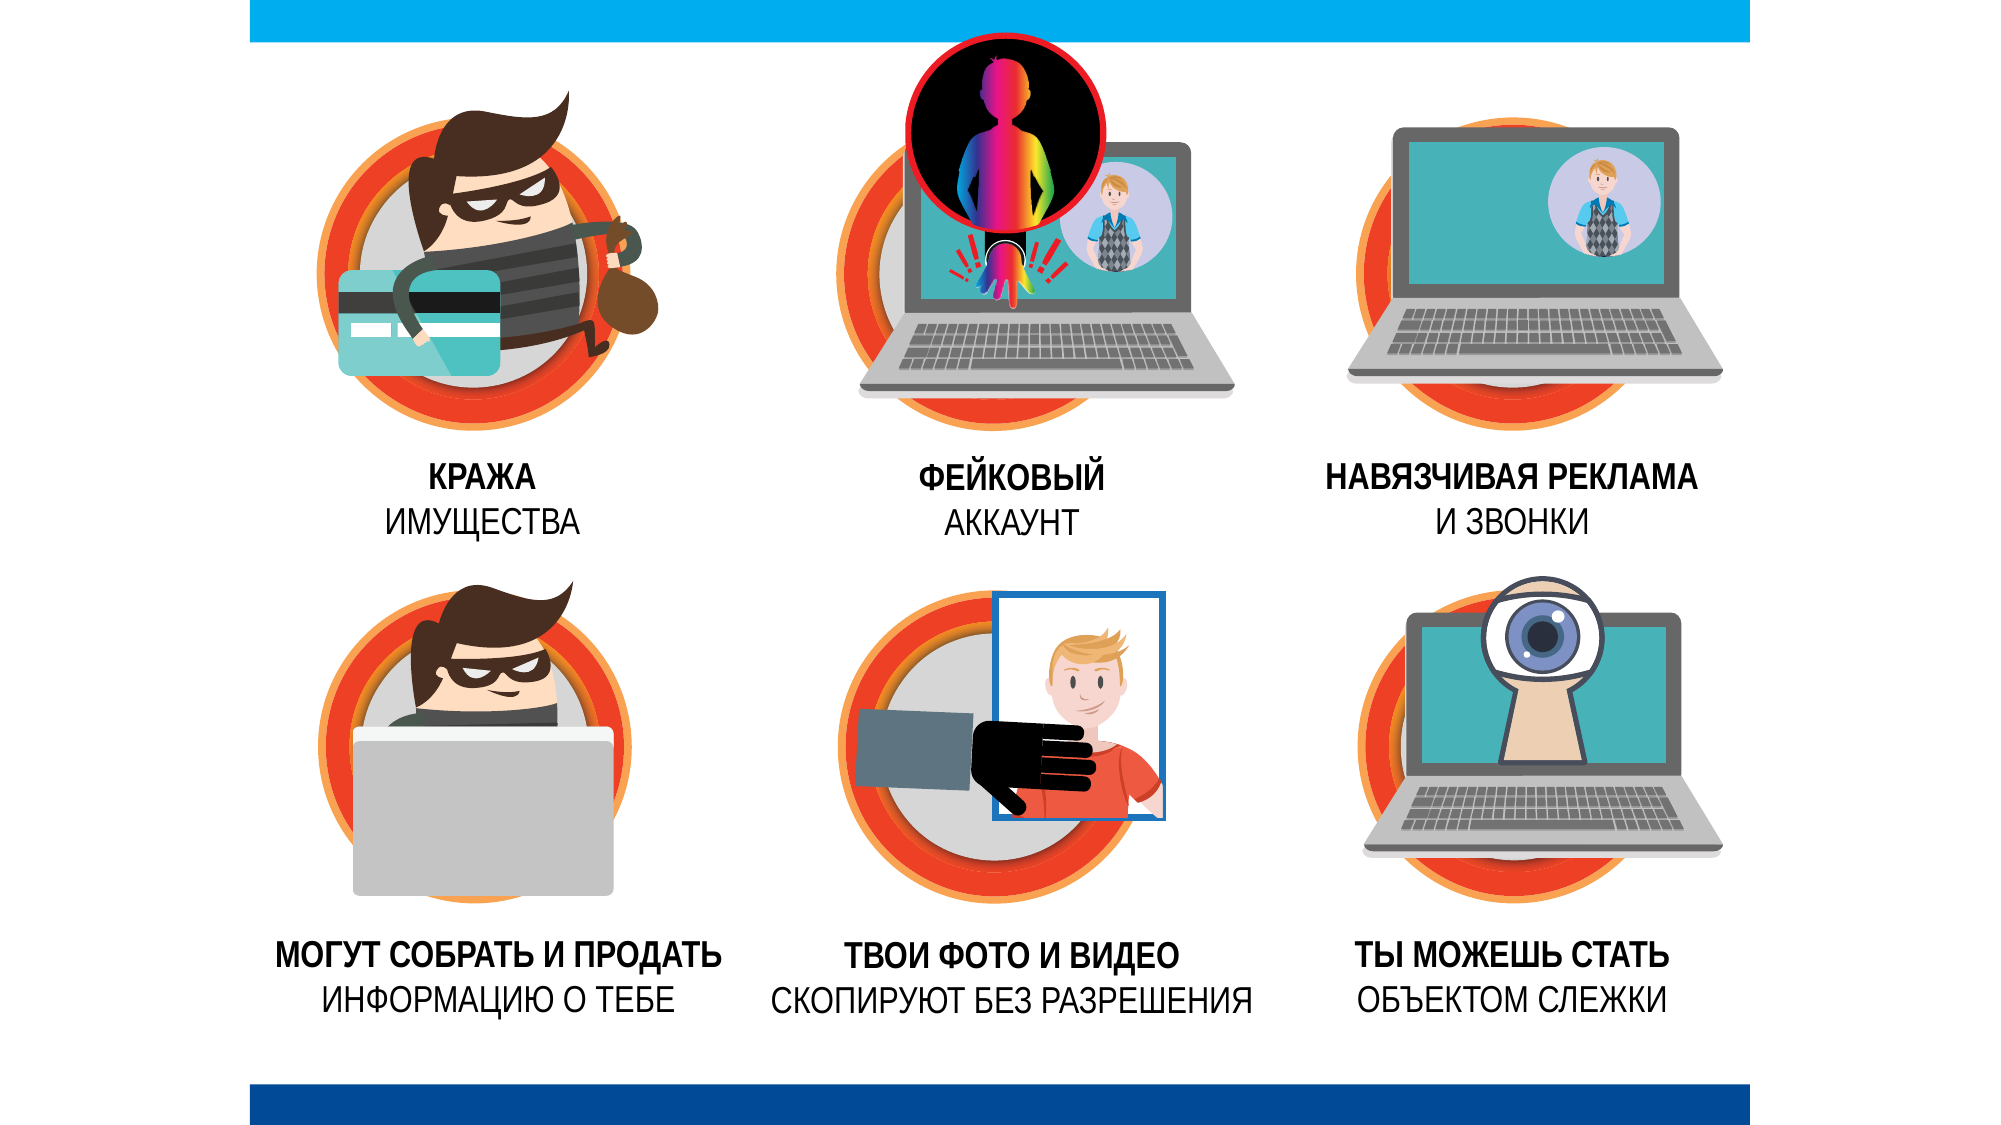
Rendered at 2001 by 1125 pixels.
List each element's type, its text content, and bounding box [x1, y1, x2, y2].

picture [233, 515, 715, 977]
text_box [249, 1083, 855, 1125]
text_box [1178, 1083, 1751, 1125]
text_box ТВОИ ФОТО И ВИДЕО СКОПИРУЮТ БЕЗ РАЗРЕШЕНИЯ [755, 977, 855, 1029]
text_box ТВОИ ФОТО И ВИДЕО СКОПИРУЮТ БЕЗ РАЗРЕШЕНИЯ [1178, 923, 1269, 1029]
text_box ФЕЙКОВЫЙ АККАУНТ [904, 504, 1121, 515]
picture [232, 42, 714, 504]
picture [751, 33, 1235, 504]
text_box НАВЯЗЧИВАЯ РЕКЛАМА И ЗВОНКИ [1310, 504, 1715, 515]
text_box [249, 0, 1751, 43]
picture [1273, 515, 1755, 977]
picture [1271, 42, 1753, 504]
text_box МОГУТ СОБРАТЬ И ПРОДАТЬ ИНФОРМАЦИЮ О ТЕБЕ [260, 922, 738, 1028]
picture [753, 515, 1235, 1125]
text_box КРАЖА ИМУЩЕСТВА [369, 504, 596, 515]
text_box ТЫ МОЖЕШЬ СТАТЬ ОБЪЕКТОМ СЛЕЖКИ [1339, 977, 1685, 1028]
